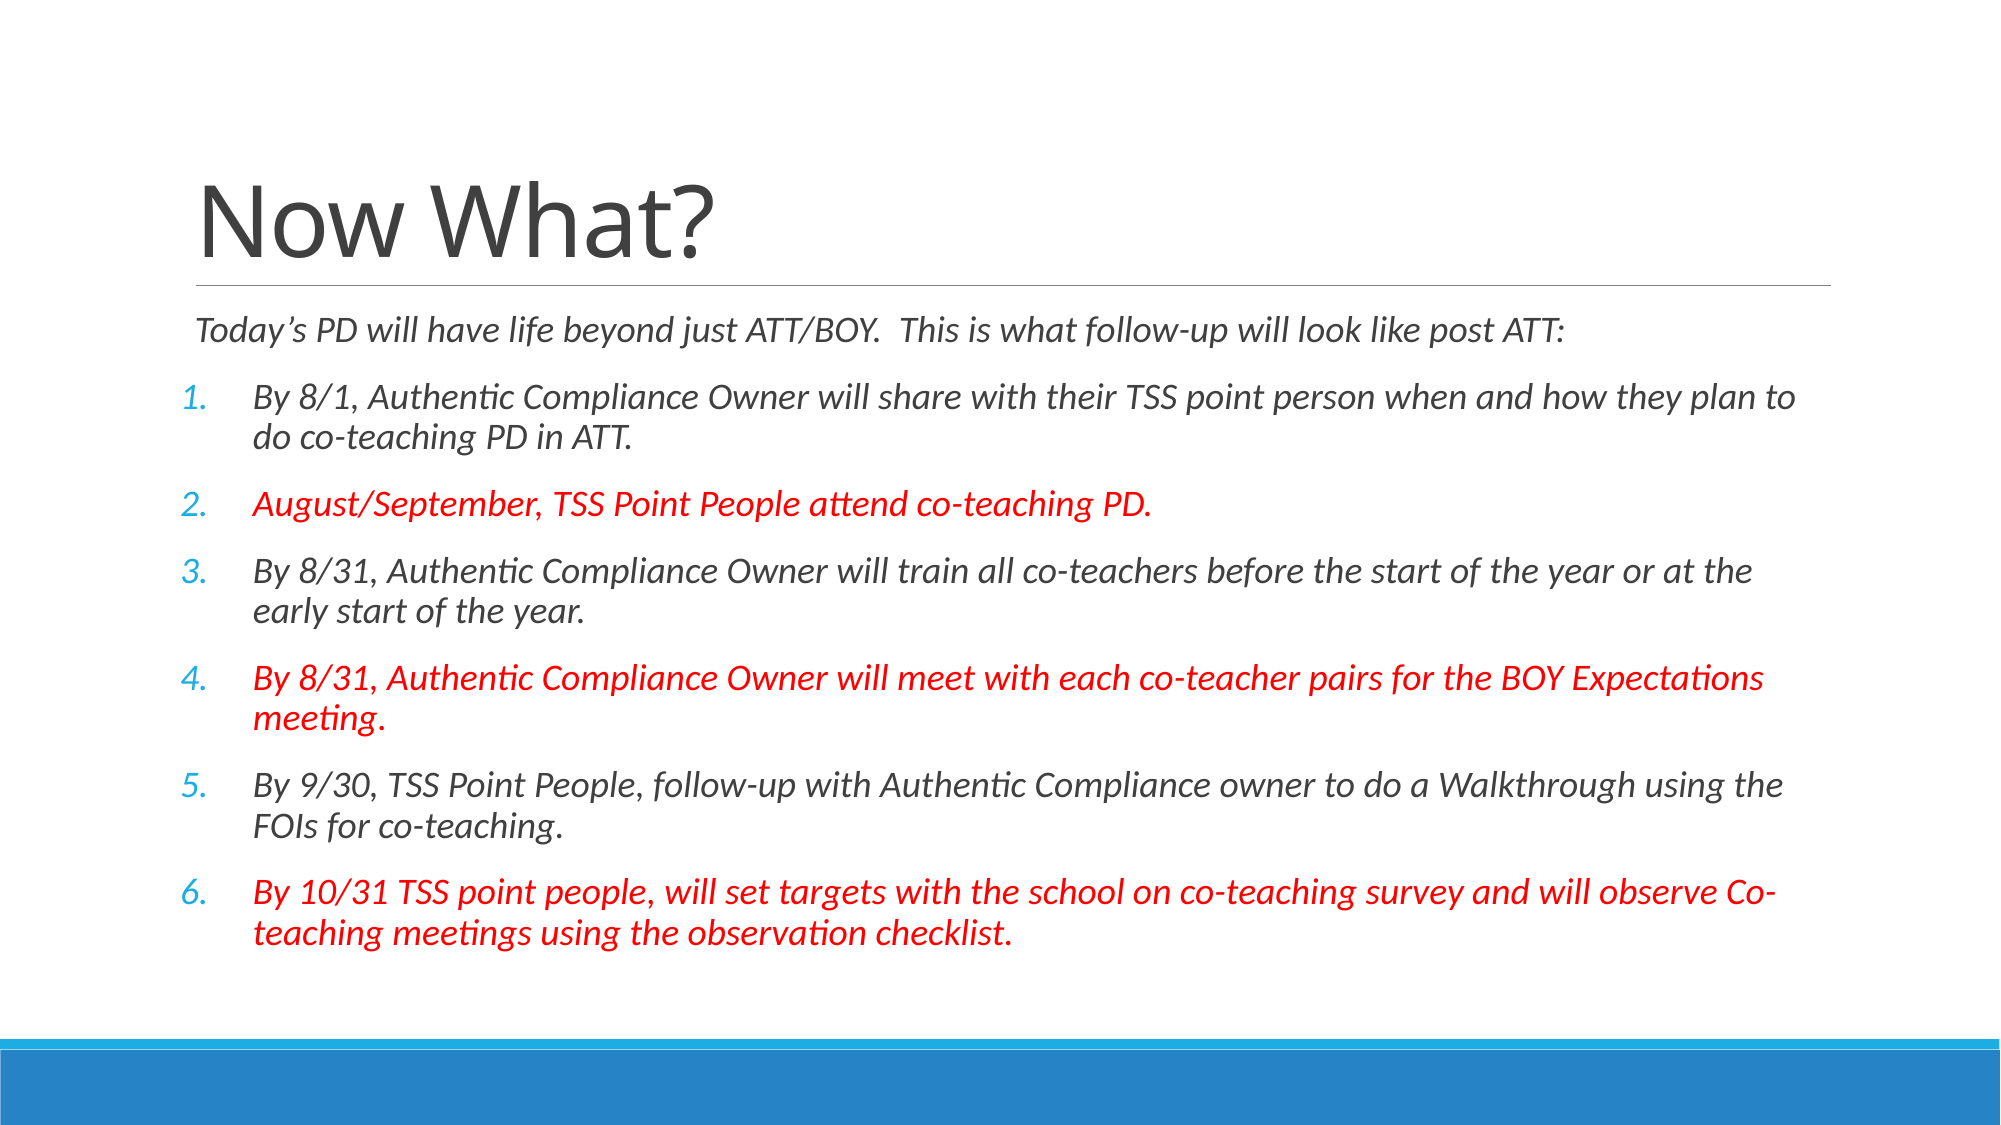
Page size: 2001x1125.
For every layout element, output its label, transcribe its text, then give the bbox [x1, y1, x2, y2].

title Now What? [180, 47, 1830, 285]
list Today’s PD will have life beyond just ATT/BOY. This is what follow-up will look like post ATT: By 8/1, Authentic Compliance Owner will share with their TSS point person when and how they plan to do co-teaching PD in ATT. August/September, TSS Point People attend co-teaching PD. By 8/31, Authentic Compliance Owner will train all co-teachers before the start of the year or at the early start of the year. By 8/31, Authentic Compliance Owner will meet with each co-teacher pairs for the BOY Expectations meeting. By 9/30, TSS Point People, follow-up with Authentic Compliance owner to do a Walkthrough using the FOIs for co-teaching. By 10/31 TSS point people, will set targets with the school on co-teaching survey and will observe Co-teaching meetings using the observation checklist. [180, 302, 1830, 963]
